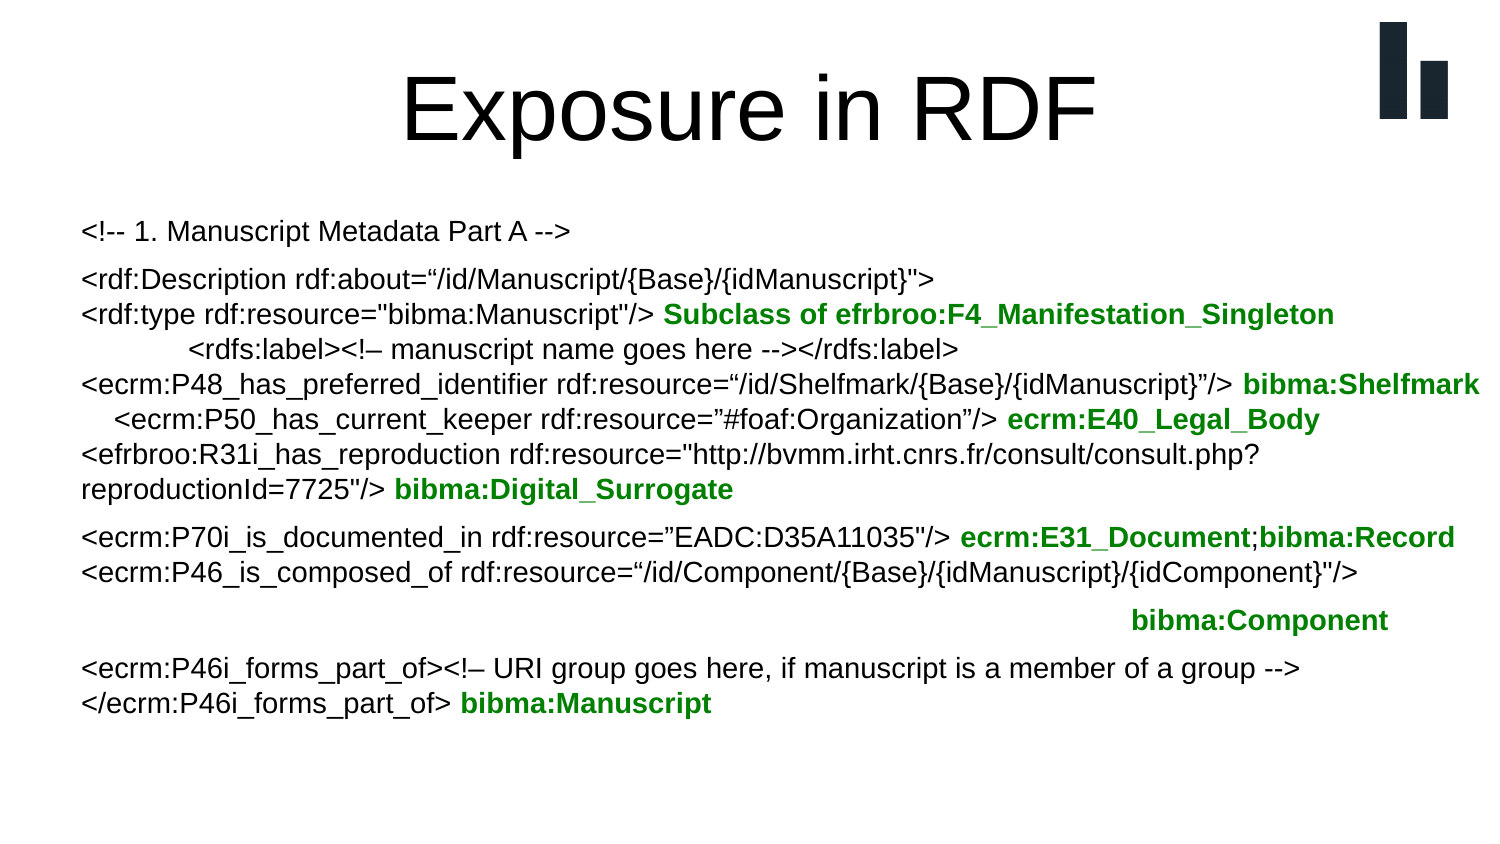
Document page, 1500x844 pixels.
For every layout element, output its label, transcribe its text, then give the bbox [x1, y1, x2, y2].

title Exposure in RDF [75, 33, 1425, 175]
picture [1296, 22, 1500, 119]
list <!-- 1. Manuscript Metadata Part A --> <rdf:Description rdf:about=“/id/Manuscript/{Base}/{idManuscript}"> <rdf:type rdf:resource="bibma:Manuscript"/> Subclass of efrbroo:F4_Manifestation_Singleton <rdfs:label><!– manuscript name goes here --></rdfs:label> <ecrm:P48_has_preferred_identifier rdf:resource=“/id/Shelfmark/{Base}/{idManuscript}”/> bibma:Shelfmark <ecrm:P50_has_current_keeper rdf:resource=”#foaf:Organization”/> ecrm:E40_Legal_Body <efrbroo:R31i_has_reproduction rdf:resource="http://bvmm.irht.cnrs.fr/consult/consult.php?reproductionId=7725"/> bibma:Digital_Surrogate <ecrm:P70i_is_documented_in rdf:resource=”EADC:D35A11035"/> ecrm:E31_Document;bibma:Record <ecrm:P46_is_composed_of rdf:resource=“/id/Component/{Base}/{idManuscript}/{idComponent}"/> bibma:Component <ecrm:P46i_forms_part_of><!– URI group goes here, if manuscript is a member of a group --> </ecrm:P46i_forms_part_of> bibma:Manuscript [32, 196, 1500, 754]
